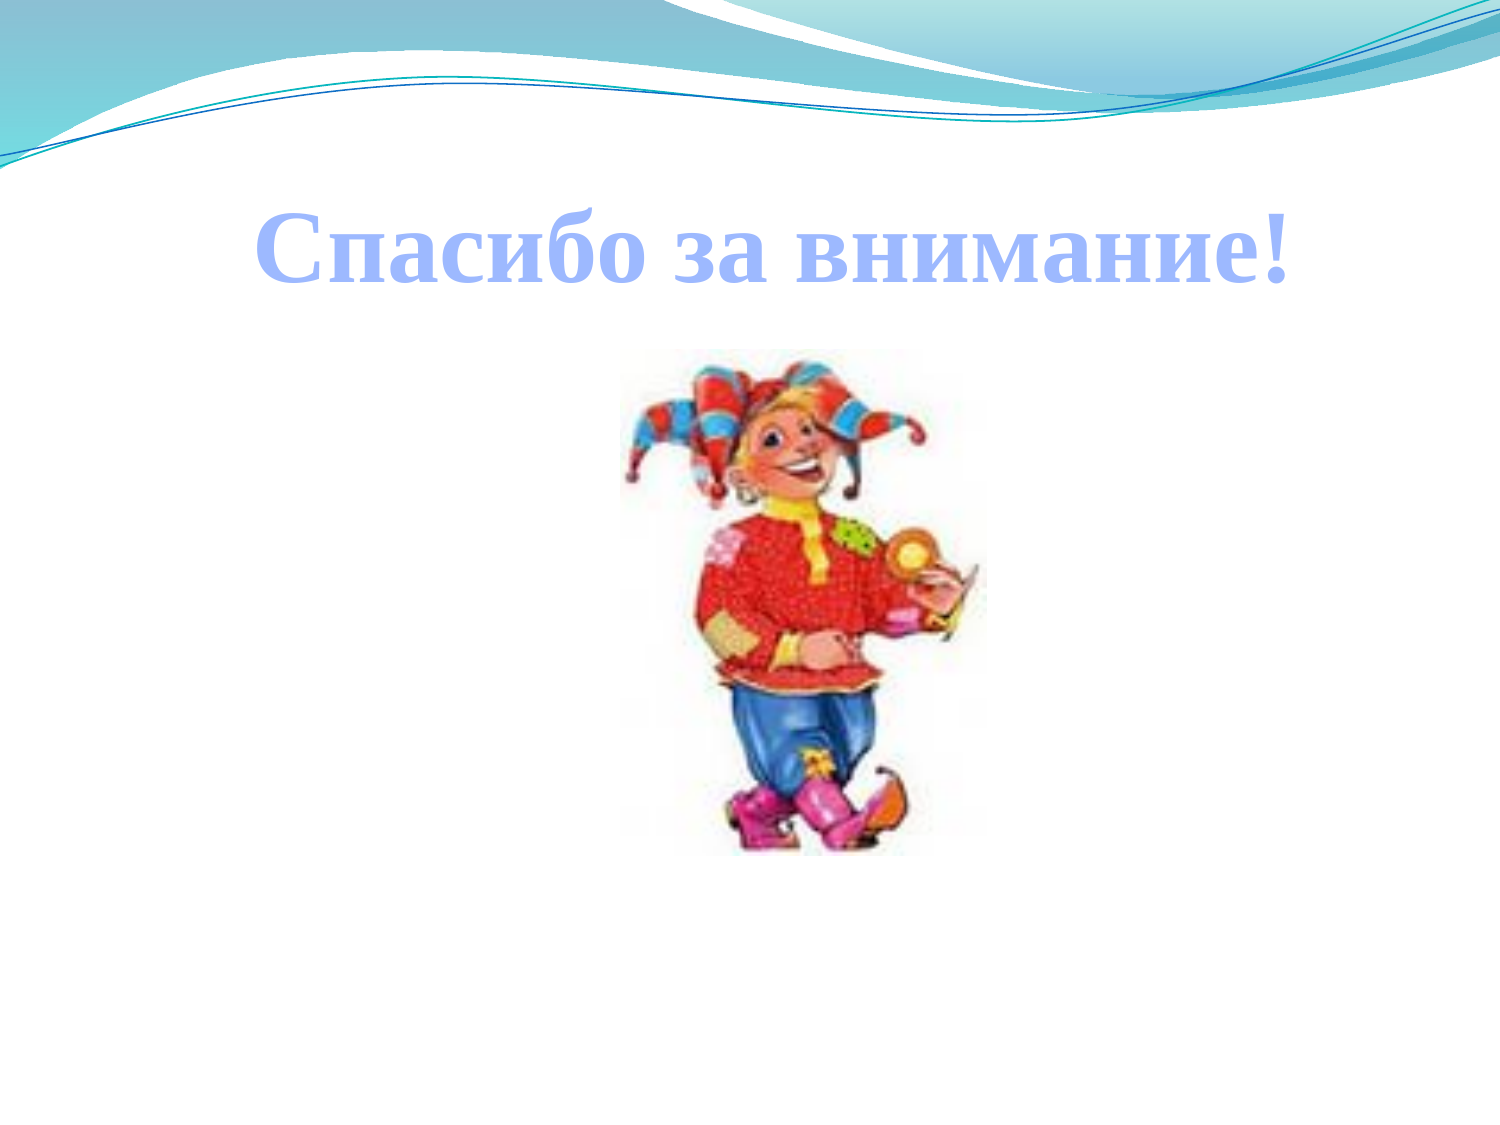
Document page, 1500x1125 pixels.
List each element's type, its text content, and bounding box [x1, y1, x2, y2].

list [619, 349, 987, 857]
title Спасибо за внимание! [75, 115, 1425, 303]
